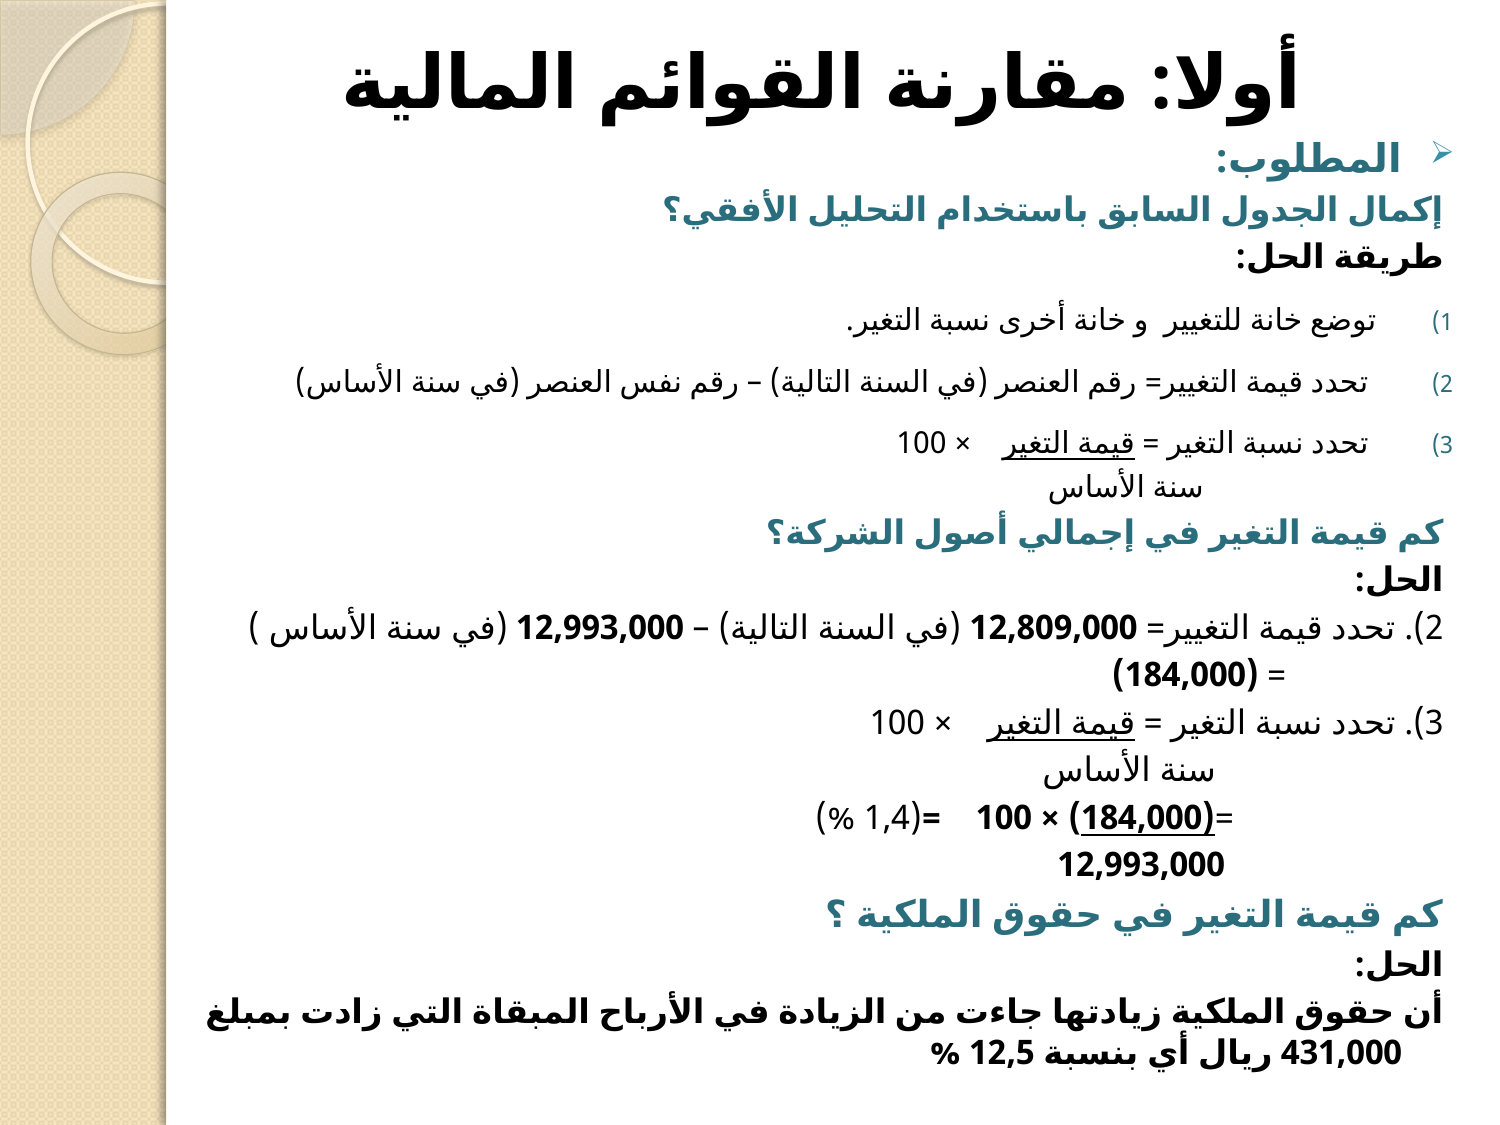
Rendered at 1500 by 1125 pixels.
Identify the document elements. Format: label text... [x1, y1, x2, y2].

title أولا: مقارنة القوائم المالية [206, 30, 1437, 125]
list المطلوب: إكمال الجدول السابق باستخدام التحليل الأفقي؟ طريقة الحل: توضع خانة للتغيير و خانة أخرى نسبة التغير. تحدد قيمة التغيير= رقم العنصر (في السنة التالية) – رقم نفس العنصر (في سنة الأساس) تحدد نسبة التغير = قيمة التغير × 100 سنة الأساس كم قيمة التغير في إجمالي أصول الشركة؟ الحل: 2). تحدد قيمة التغيير= 12,809,000 (في السنة التالية) – 12,993,000 (في سنة الأساس ) = (184,000) 3). تحدد نسبة التغير = قيمة التغير × 100 سنة الأساس =(184,000) × 100 =(1,4 %) 12,993,000 كم قيمة التغير في حقوق الملكية ؟ الحل: أن حقوق الملكية زيادتها جاءت من الزيادة في الأرباح المبقاة التي زادت بمبلغ 431,000 ريال أي بنسبة 12,5 % [171, 125, 1471, 1094]
